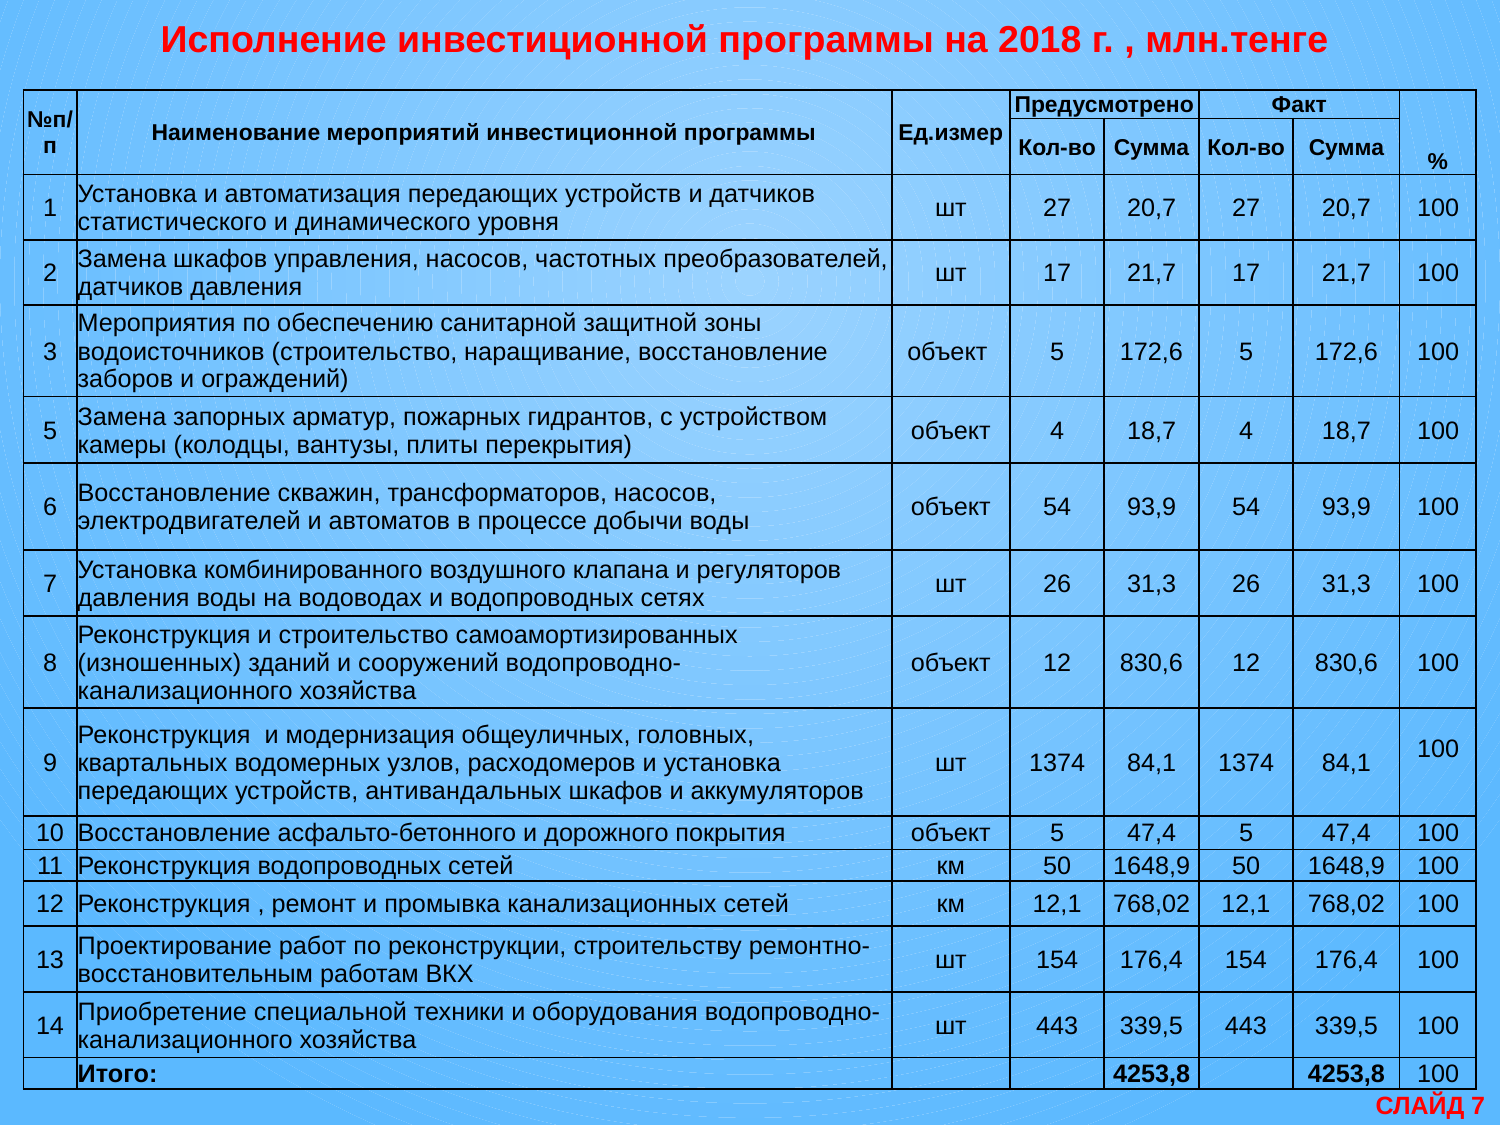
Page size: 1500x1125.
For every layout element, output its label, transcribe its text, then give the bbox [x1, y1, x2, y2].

table_cell 100 [1400, 927, 1475, 991]
table_cell 8 [24, 617, 76, 707]
table_cell [1011, 1058, 1103, 1088]
table_header Ед.измер [893, 91, 1009, 174]
table_cell 5 [1200, 817, 1292, 849]
table_cell 5 [24, 397, 76, 462]
table_cell Установка и автоматизация передающих устройств и датчиков статистического и динамического уровня [78, 175, 891, 239]
table_cell 9 [24, 709, 76, 815]
table_cell Восстановление асфальто-бетонного и дорожного покрытия [78, 817, 891, 849]
table_header Предусмотрено [1011, 91, 1198, 118]
table_cell 20,7 [1105, 175, 1198, 239]
table_cell Установка комбинированного воздушного клапана и регуляторов давления воды на водоводах и водопроводных сетях [78, 551, 891, 615]
table_cell 339,5 [1294, 993, 1399, 1057]
table_cell 100 [1400, 709, 1475, 815]
table_cell 26 [1011, 551, 1103, 615]
table_cell Сумма [1294, 119, 1399, 174]
table_cell 11 [24, 850, 76, 880]
table_cell Замена шкафов управления, насосов, частотных преобразователей, датчиков давления [78, 241, 891, 304]
table_cell объект [893, 617, 1009, 707]
table_cell 1648,9 [1294, 850, 1399, 880]
table_cell 443 [1200, 993, 1292, 1057]
table_cell Реконструкция и модернизация общеуличных, головных, квартальных водомерных узлов, расходомеров и установка передающих устройств, антивандальных шкафов и аккумуляторов [78, 709, 891, 815]
text_box Исполнение инвестиционной программы на 2018 г. , млн.тенге [29, 7, 1471, 67]
table_cell 50 [1200, 850, 1292, 880]
table_cell 100 [1400, 617, 1475, 707]
table_cell 768,02 [1294, 882, 1399, 925]
table_cell 1374 [1011, 709, 1103, 815]
table_cell 100 [1400, 882, 1475, 925]
table_cell 10 [24, 817, 76, 849]
table_cell [24, 1058, 76, 1088]
table_cell 31,3 [1105, 551, 1198, 615]
table_cell 1 [24, 175, 76, 239]
table_cell 26 [1200, 551, 1292, 615]
table_cell 12,1 [1011, 882, 1103, 925]
table_cell 3 [24, 306, 76, 396]
table_cell 339,5 [1105, 993, 1198, 1057]
table_cell 100 [1400, 397, 1475, 462]
table_cell 27 [1200, 175, 1292, 239]
text_box СЛАЙД 7 [1340, 1082, 1500, 1125]
table_cell 1648,9 [1105, 850, 1198, 880]
table_cell 100 [1400, 993, 1475, 1057]
table_cell 7 [24, 551, 76, 615]
table_cell 100 [1400, 306, 1475, 396]
table_cell шт [893, 927, 1009, 991]
table_cell 6 [24, 464, 76, 549]
table_cell 830,6 [1105, 617, 1198, 707]
table_cell 4 [1200, 397, 1292, 462]
table_cell 13 [24, 927, 76, 991]
table_cell 93,9 [1294, 464, 1399, 549]
table_cell 100 [1400, 464, 1475, 549]
table_cell шт [893, 241, 1009, 304]
table_cell Реконструкция и строительство самоамортизированных (изношенных) зданий и сооружений водопроводно-канализационного хозяйства [78, 617, 891, 707]
table_cell 93,9 [1105, 464, 1198, 549]
table_cell 54 [1200, 464, 1292, 549]
table_cell 21,7 [1294, 241, 1399, 304]
table_cell 100 [1400, 241, 1475, 304]
table_cell объект [893, 817, 1009, 849]
table_cell 17 [1200, 241, 1292, 304]
table_cell 12,1 [1200, 882, 1292, 925]
table_cell 18,7 [1105, 397, 1198, 462]
table_cell объект [893, 397, 1009, 462]
table_cell 443 [1011, 993, 1103, 1057]
table_cell 27 [1011, 175, 1103, 239]
table_cell 100 [1400, 1058, 1475, 1082]
table_cell 100 [1400, 175, 1475, 239]
table_cell 5 [1200, 306, 1292, 396]
table_cell 20,7 [1294, 175, 1399, 239]
table_cell 176,4 [1294, 927, 1399, 991]
table_cell [893, 1058, 1009, 1088]
table_cell 84,1 [1294, 709, 1399, 815]
table_cell [1200, 1058, 1292, 1088]
table_cell Замена запорных арматур, пожарных гидрантов, с устройством камеры (колодцы, вантузы, плиты перекрытия) [78, 397, 891, 462]
table_cell 14 [24, 993, 76, 1057]
table_cell объект [893, 464, 1009, 549]
table_cell Итого: [78, 1058, 891, 1088]
table_cell км [893, 882, 1009, 925]
table_cell 2 [24, 241, 76, 304]
table_cell км [893, 850, 1009, 880]
table_cell 100 [1400, 850, 1475, 880]
table_cell 12 [1200, 617, 1292, 707]
table_cell 84,1 [1105, 709, 1198, 815]
table_header % [1400, 91, 1475, 174]
table_cell 172,6 [1105, 306, 1198, 396]
table_cell 1374 [1200, 709, 1292, 815]
table_cell объект [893, 306, 1009, 396]
table_cell Кол-во [1011, 119, 1103, 174]
table_cell 4253,8 [1294, 1058, 1399, 1088]
table_cell 4253,8 [1105, 1058, 1198, 1088]
table_cell 12 [24, 882, 76, 925]
table_cell шт [893, 993, 1009, 1057]
table_cell 50 [1011, 850, 1103, 880]
table_header Факт [1200, 91, 1399, 118]
table_cell 17 [1011, 241, 1103, 304]
table_cell 18,7 [1294, 397, 1399, 462]
table_cell 154 [1011, 927, 1103, 991]
table_cell Сумма [1105, 119, 1198, 174]
table_cell Проектирование работ по реконструкции, строительству ремонтно-восстановительным работам ВКХ [78, 927, 891, 991]
table_cell 768,02 [1105, 882, 1198, 925]
table_cell 5 [1011, 306, 1103, 396]
table_cell Восстановление скважин, трансформаторов, насосов, электродвигателей и автоматов в процессе добычи воды [78, 464, 891, 549]
table_cell 100 [1400, 817, 1475, 849]
table_cell 21,7 [1105, 241, 1198, 304]
table_cell 47,4 [1105, 817, 1198, 849]
table_cell Реконструкция водопроводных сетей [78, 850, 891, 880]
table_cell шт [893, 551, 1009, 615]
table_cell 100 [1400, 551, 1475, 615]
table_cell Кол-во [1200, 119, 1292, 174]
table_cell Приобретение специальной техники и оборудования водопроводно-канализационного хозяйства [78, 993, 891, 1057]
table_header Наименование мероприятий инвестиционной программы [78, 91, 891, 174]
table_cell 154 [1200, 927, 1292, 991]
table_cell 54 [1011, 464, 1103, 549]
table_cell шт [893, 175, 1009, 239]
table_cell 176,4 [1105, 927, 1198, 991]
table_cell Реконструкция , ремонт и промывка канализационных сетей [78, 882, 891, 925]
table_cell Мероприятия по обеспечению санитарной защитной зоны водоисточников (строительство, наращивание, восстановление заборов и ограждений) [78, 306, 891, 396]
table_cell 4 [1011, 397, 1103, 462]
table_cell 5 [1011, 817, 1103, 849]
table_cell 12 [1011, 617, 1103, 707]
table_cell 47,4 [1294, 817, 1399, 849]
table_cell шт [893, 709, 1009, 815]
table_cell 830,6 [1294, 617, 1399, 707]
table_cell 172,6 [1294, 306, 1399, 396]
table_header №п/п [24, 91, 76, 174]
table_cell 31,3 [1294, 551, 1399, 615]
